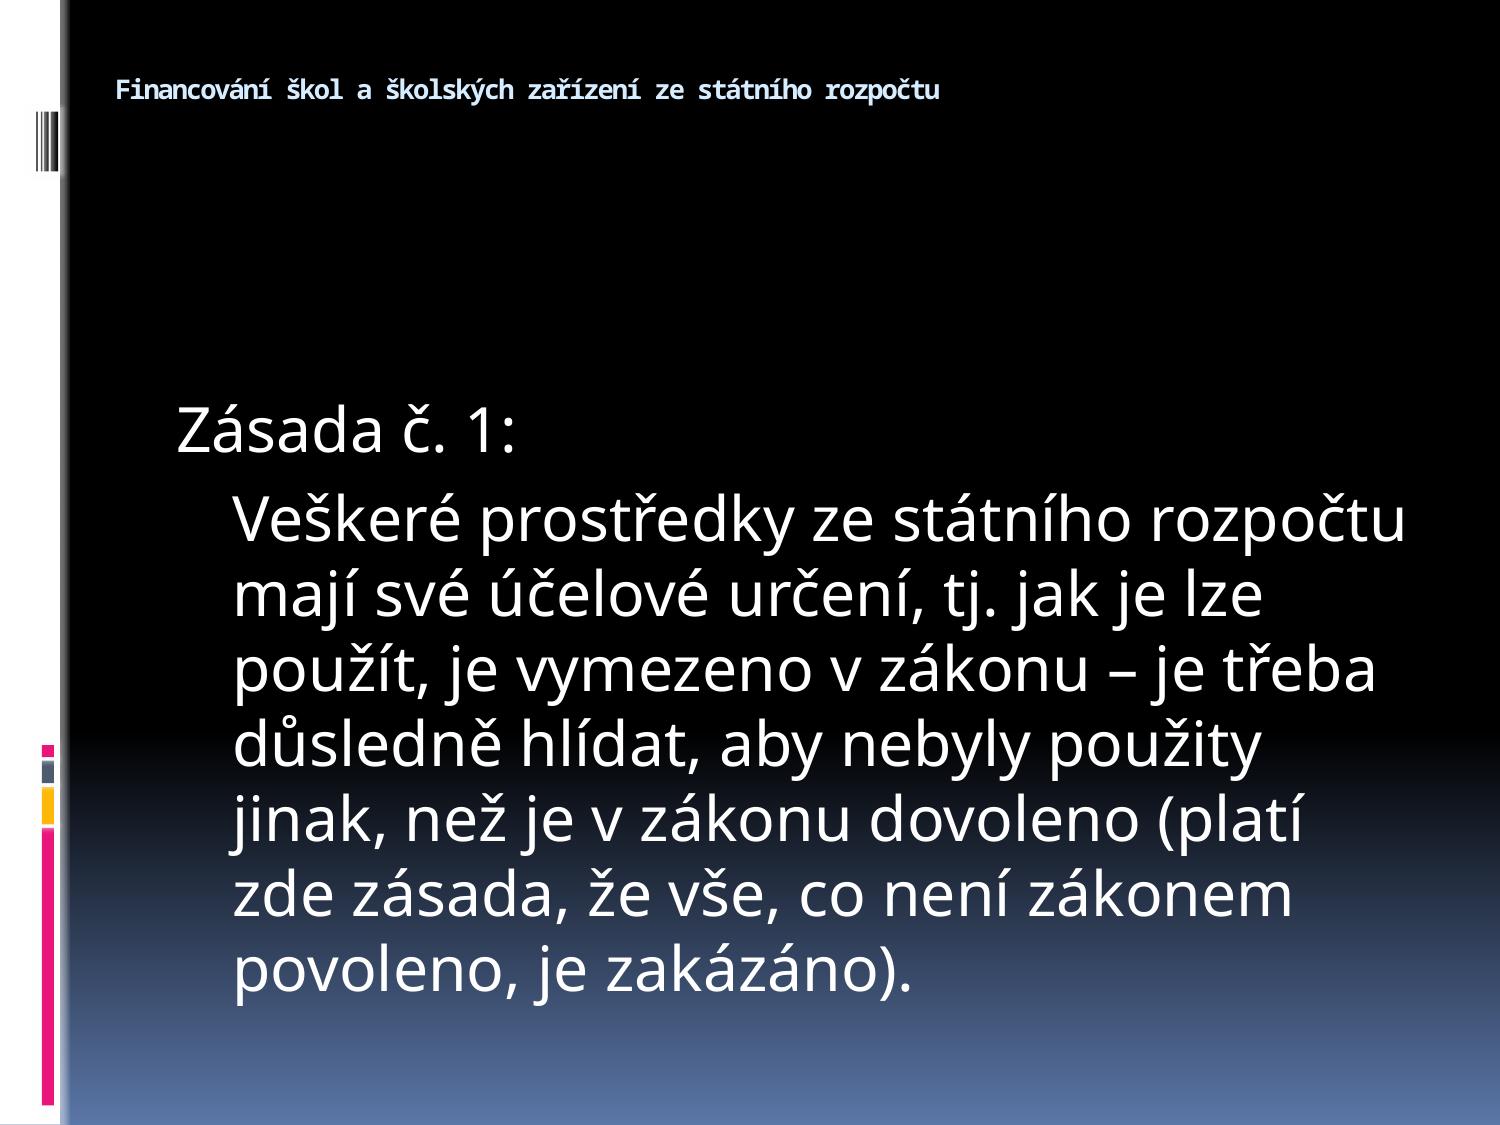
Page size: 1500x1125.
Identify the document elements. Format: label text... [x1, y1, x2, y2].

title Financování škol a školských zařízení ze státního rozpočtu [100, 0, 1438, 161]
list Zásada č. 1: Veškeré prostředky ze státního rozpočtu mají své účelové určení, tj. jak je lze použít, je vymezeno v zákonu – je třeba důsledně hlídat, aby nebyly použity jinak, než je v zákonu dovoleno (platí zde zásada, že vše, co není zákonem povoleno, je zakázáno). [149, 292, 1426, 1043]
